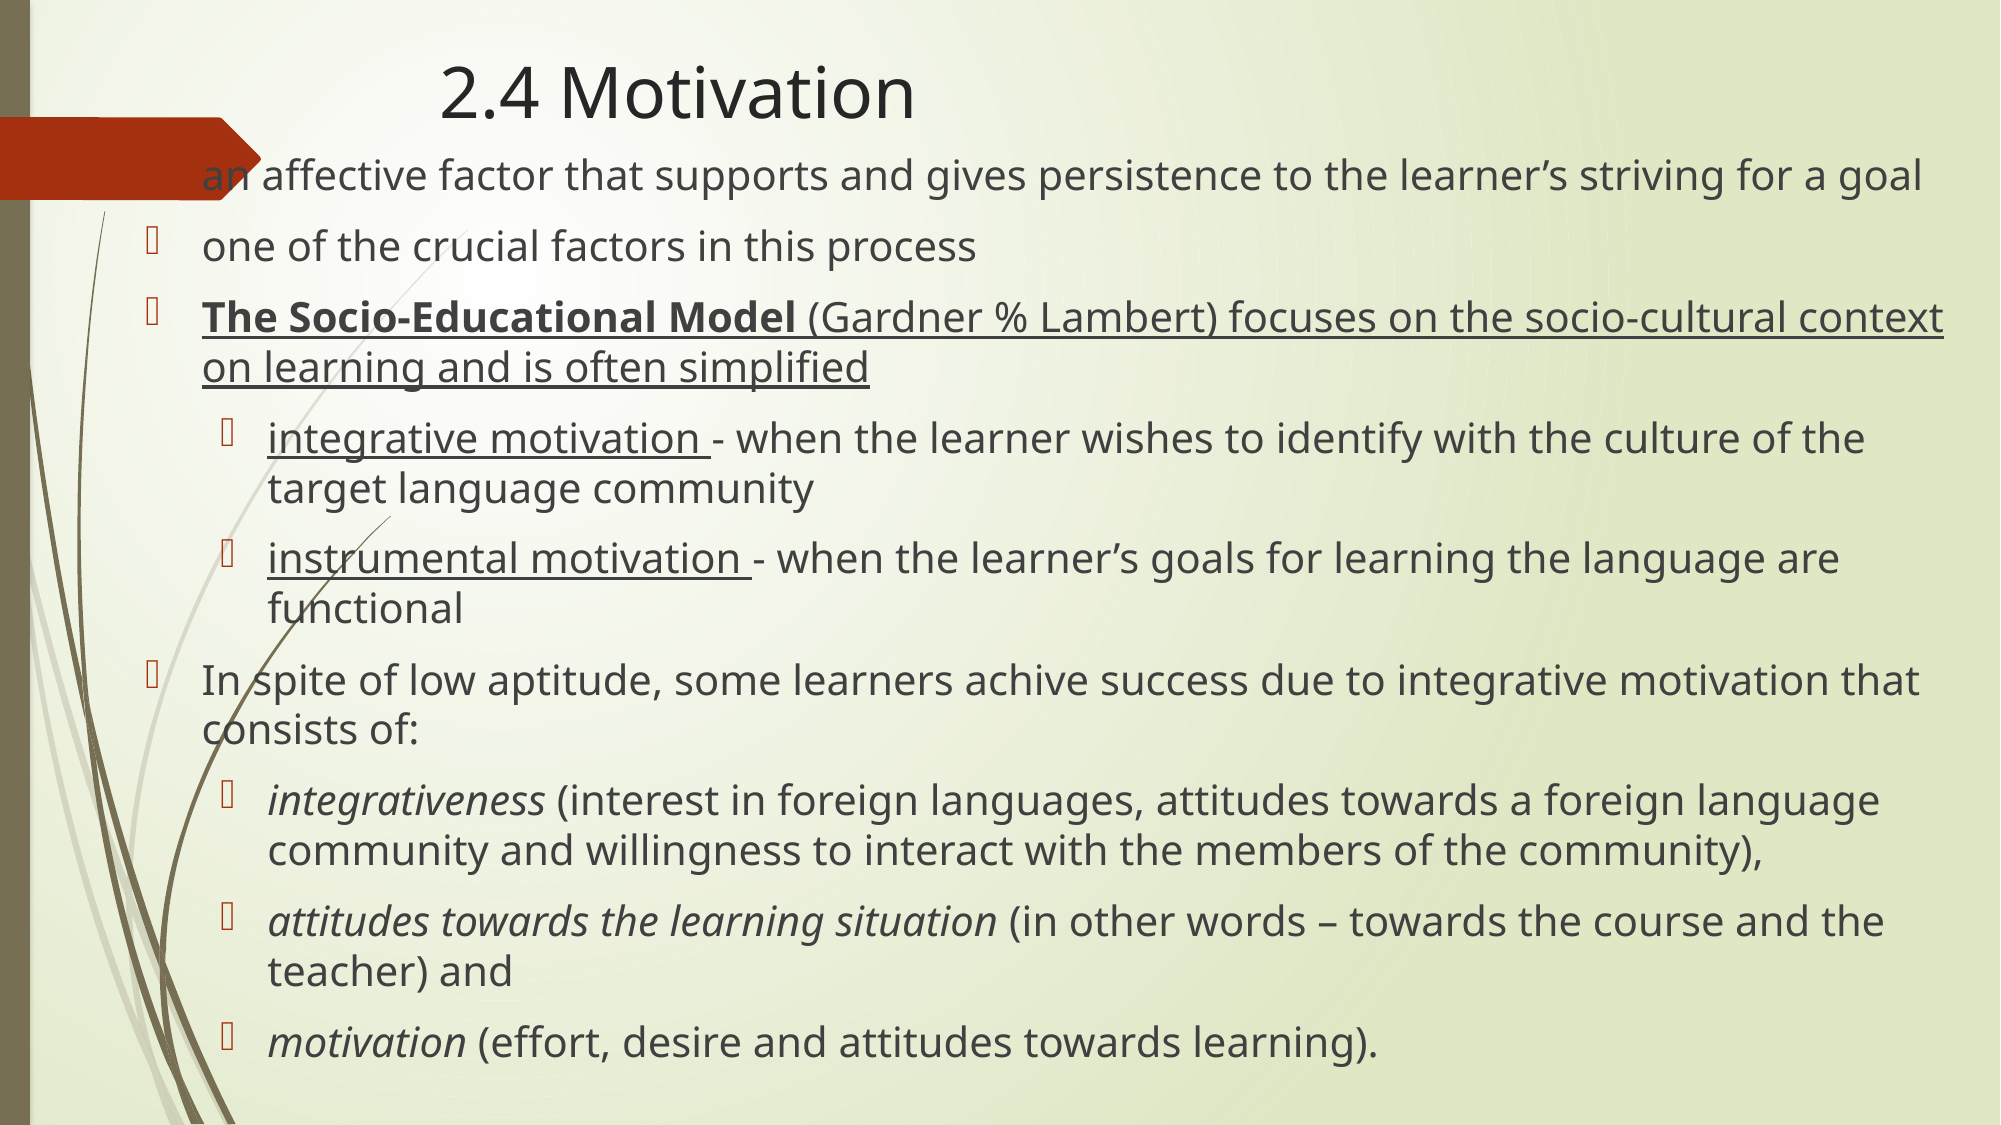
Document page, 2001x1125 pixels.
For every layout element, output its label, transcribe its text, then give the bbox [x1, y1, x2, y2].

title 2.4 Motivation [424, 40, 1887, 141]
list an affective factor that supports and gives persistence to the learner’s striving for a goal one of the crucial factors in this process The Socio-Educational Model (Gardner % Lambert) focuses on the socio-cultural context on learning and is often simplified integrative motivation - when the learner wishes to identify with the culture of the target language community instrumental motivation - when the learner’s goals for learning the language are functional In spite of low aptitude, some learners achive success due to integrative motivation that consists of: integrativeness (interest in foreign languages, attitudes towards a foreign language community and willingness to interact with the members of the community), attitudes towards the learning situation (in other words – towards the course and the teacher) and motivation (effort, desire and attitudes towards learning). [130, 141, 2000, 1022]
